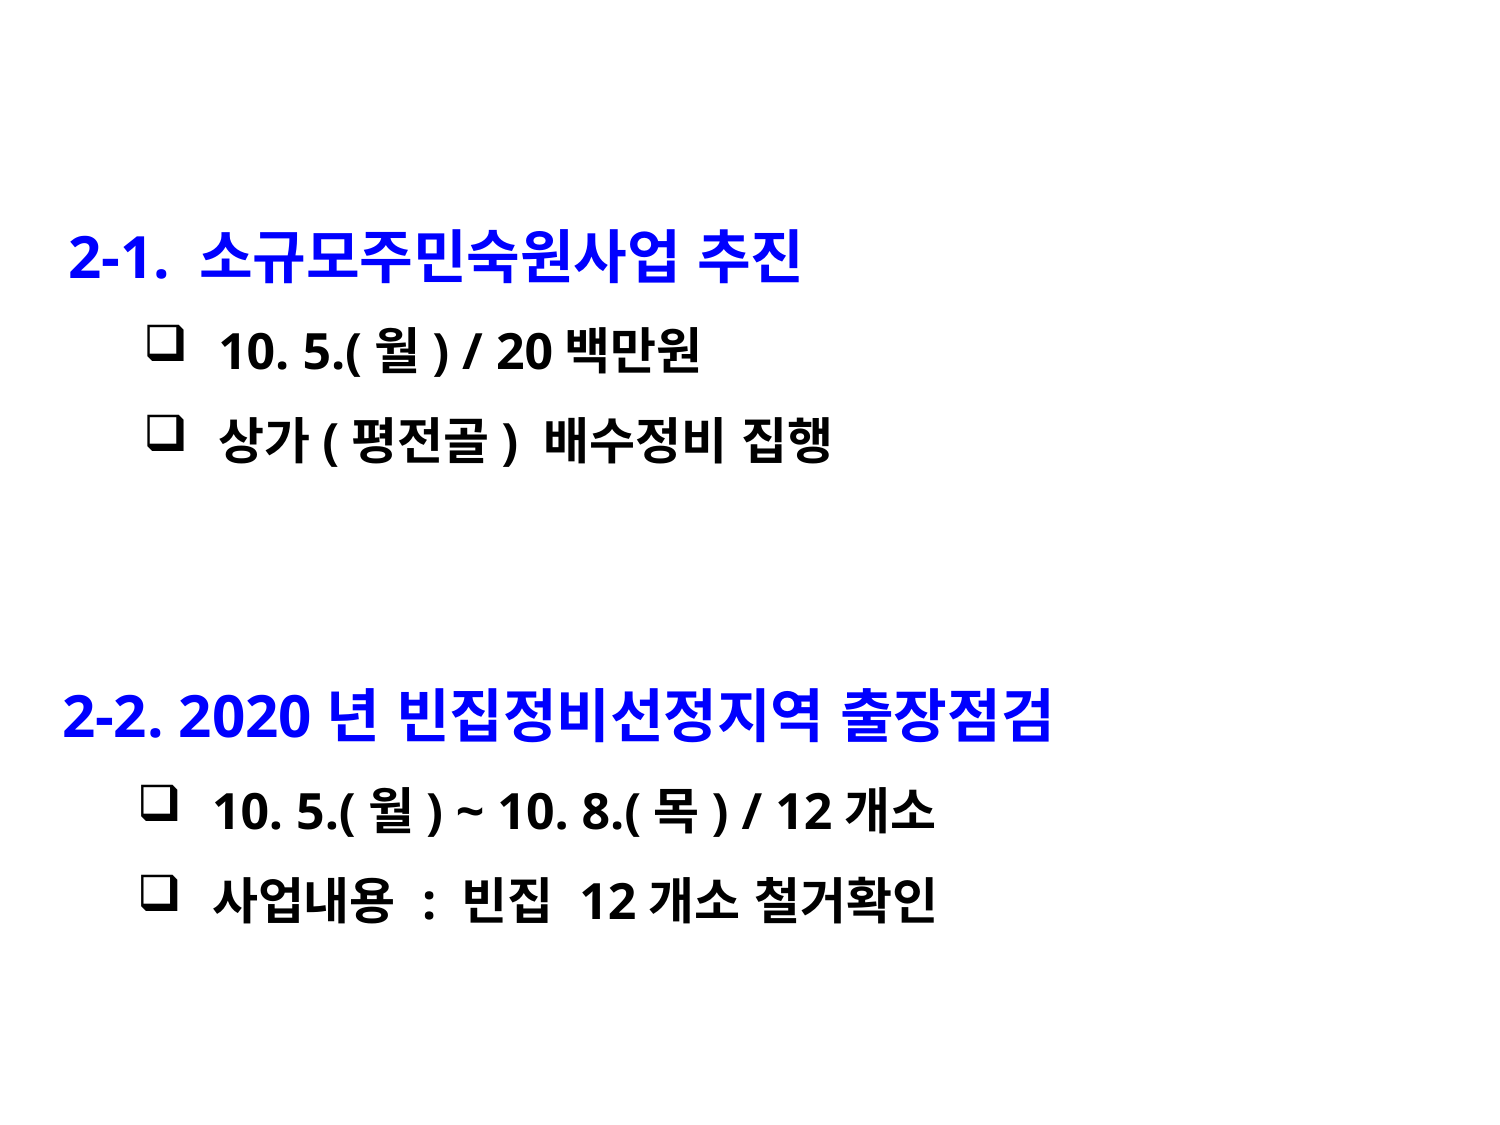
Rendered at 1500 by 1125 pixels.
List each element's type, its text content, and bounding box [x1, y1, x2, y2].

text_box 2-2. 2020년 빈집정비선정지역 출장점검 10. 5.(월) ~ 10. 8.(목) / 12개소 사업내용 : 빈집 12개소 철거확인 [47, 637, 1500, 929]
text_box 2-1. 소규모주민숙원사업 추진 10. 5.(월) / 20백만원 상가(평전골) 배수정비 집행 [53, 177, 1495, 480]
